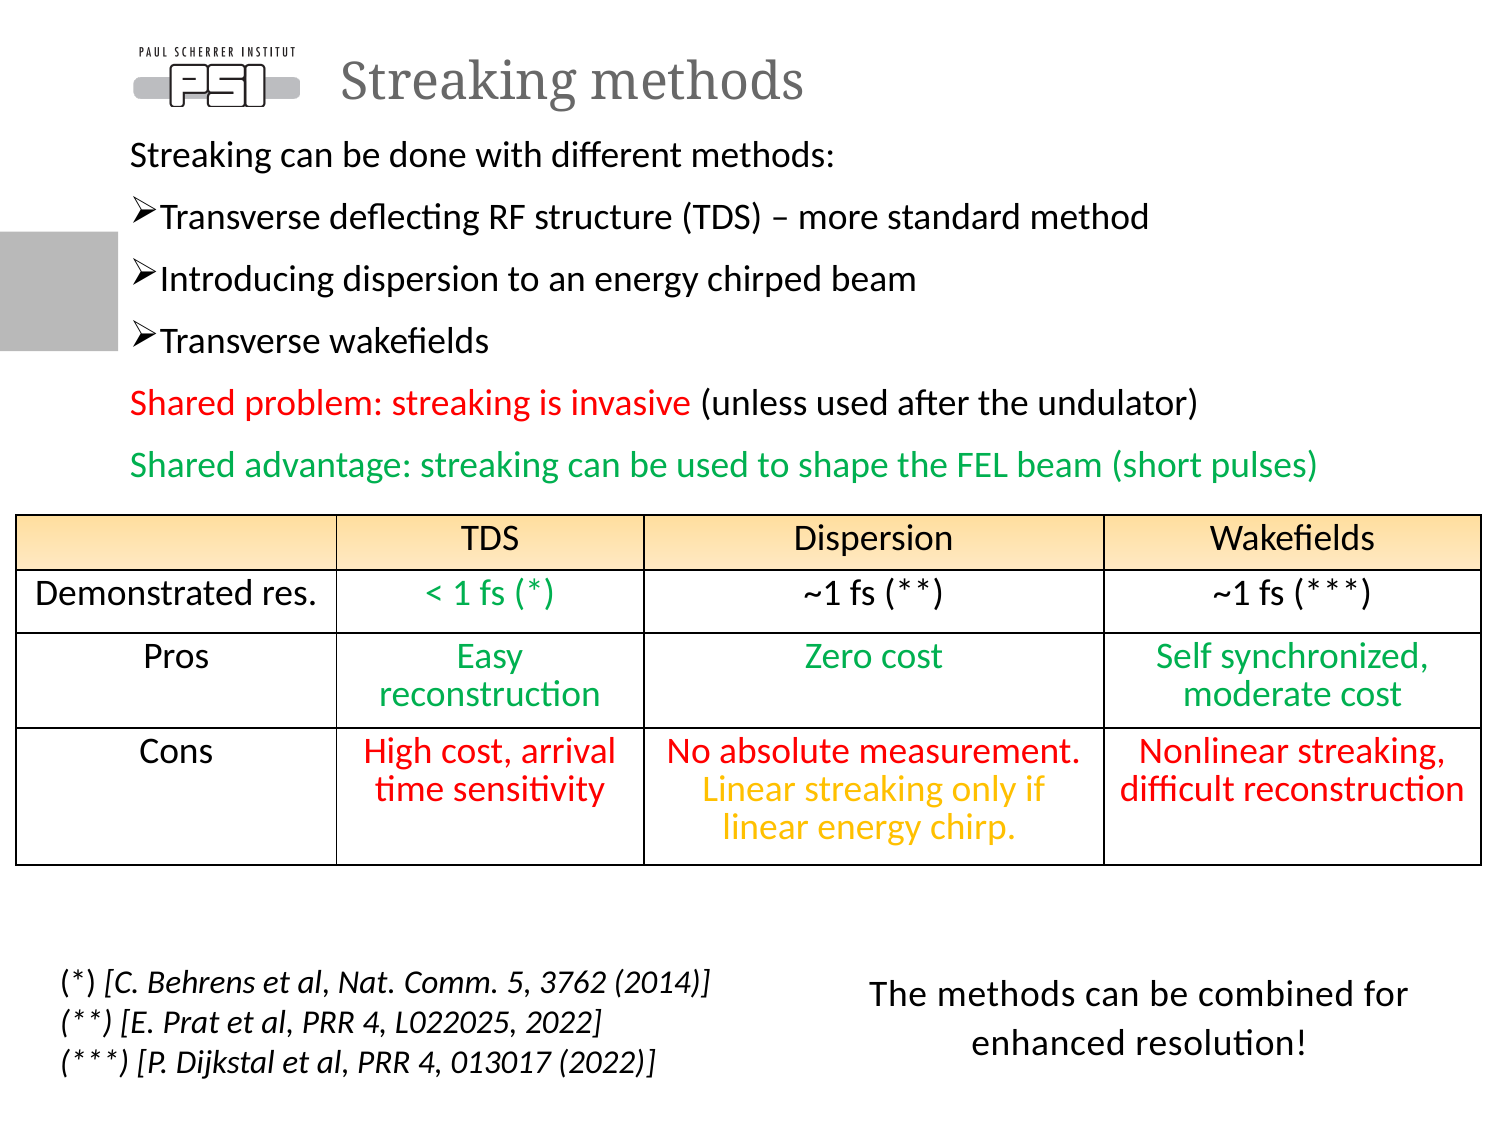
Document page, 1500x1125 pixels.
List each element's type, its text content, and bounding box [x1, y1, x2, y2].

title Streaking methods [340, 47, 1442, 125]
table_cell ~1 fs (***) [1105, 571, 1480, 632]
table_cell Self synchronized, moderate cost [1105, 634, 1480, 727]
text_box (*) [C. Behrens et al, Nat. Comm. 5, 3762 (2014)] (**) [E. Prat et al, PRR 4, L022025, 2022] (***) [P. Dijkstal et al, PRR 4, 013017 (2022)] [45, 952, 734, 1125]
table_cell Pros [17, 634, 336, 727]
list Streaking can be done with different methods: Transverse deflecting RF structure (TDS) – more standard method Introducing dispersion to an energy chirped beam Transverse wakefields Shared problem: streaking is invasive (unless used after the undulator) Shared advantage: streaking can be used to shape the FEL beam (short pulses) [129, 125, 1500, 409]
table_header TDS [337, 516, 643, 569]
text_box The methods can be combined for enhanced resolution! [868, 964, 1412, 1063]
table_header Dispersion [645, 516, 1103, 569]
table_cell High cost, arrival time sensitivity [337, 729, 643, 864]
table_cell Nonlinear streaking, difficult reconstruction [1105, 729, 1480, 864]
table_cell Demonstrated res. [17, 571, 336, 632]
table_cell ~1 fs (**) [645, 571, 1103, 632]
table_cell < 1 fs (*) [337, 571, 643, 632]
table_header Wakefields [1105, 516, 1480, 569]
table_cell Zero cost [645, 634, 1103, 727]
table_cell Easy reconstruction [337, 634, 643, 727]
table_header [17, 516, 336, 569]
table_cell Cons [17, 729, 336, 864]
table_cell No absolute measurement. Linear streaking only if linear energy chirp. [645, 729, 1103, 864]
